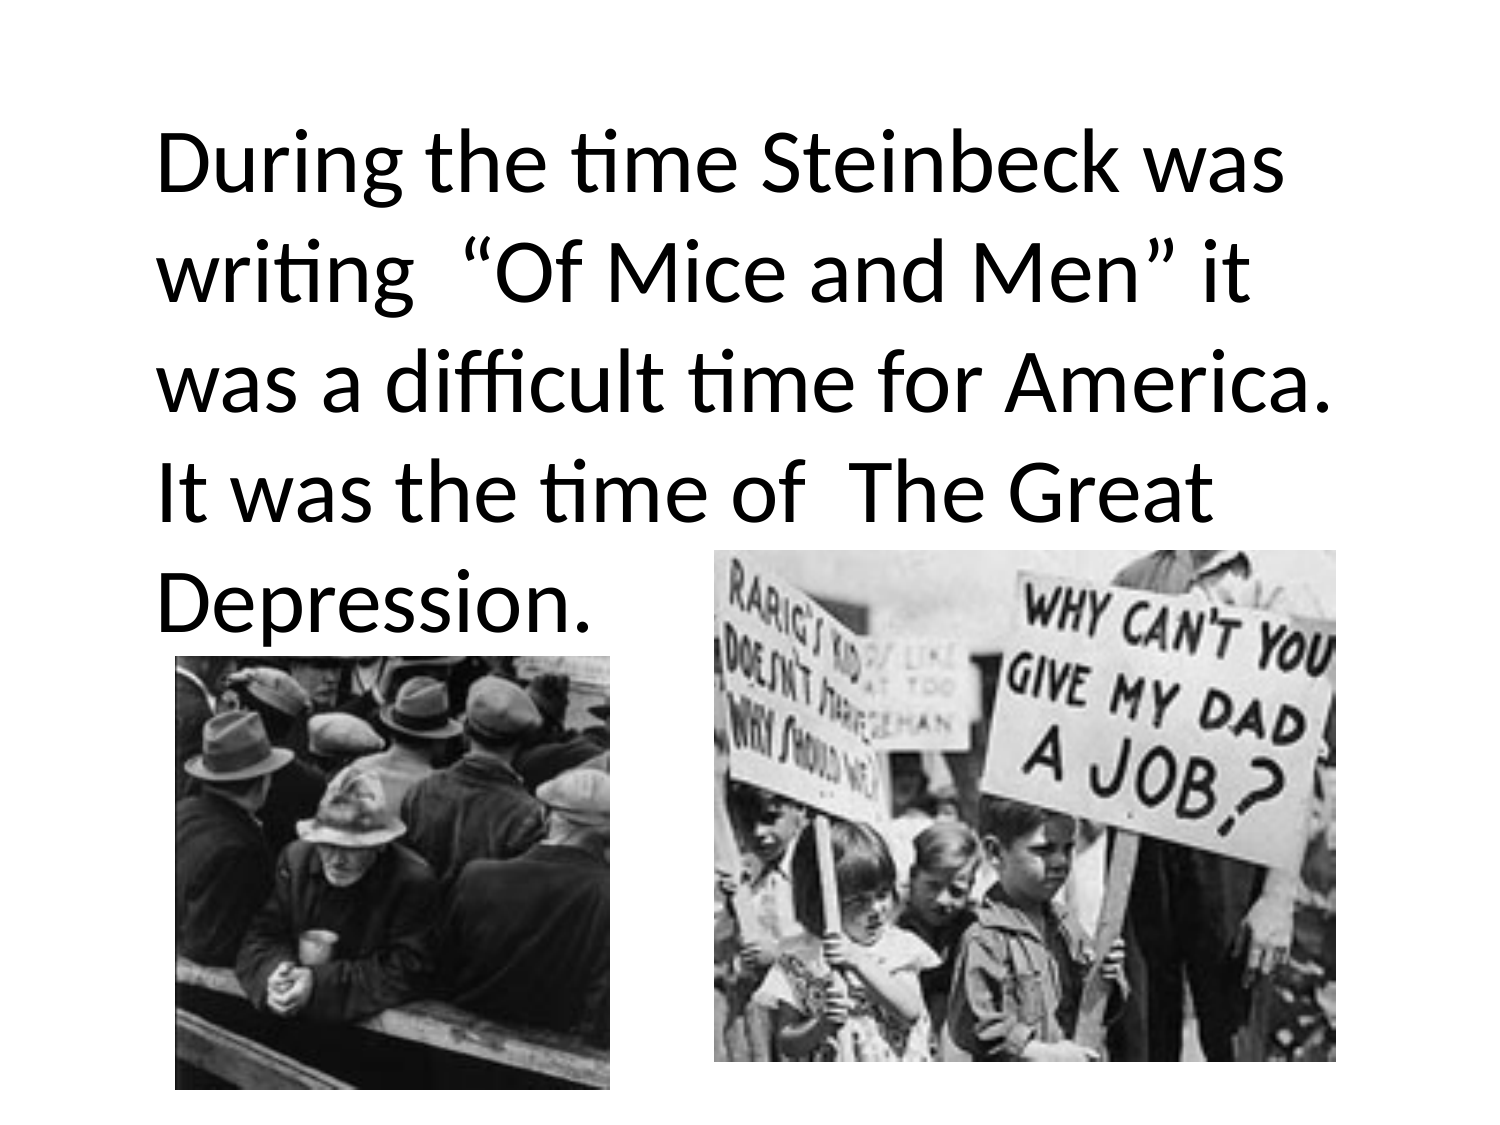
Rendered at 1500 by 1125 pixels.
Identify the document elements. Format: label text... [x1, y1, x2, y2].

text_box During the time Steinbeck was writing “Of Mice and Men” it was a difficult time for America. It was the time of The Great Depression. [140, 93, 1395, 659]
picture [714, 550, 1336, 1062]
picture [175, 655, 610, 1091]
